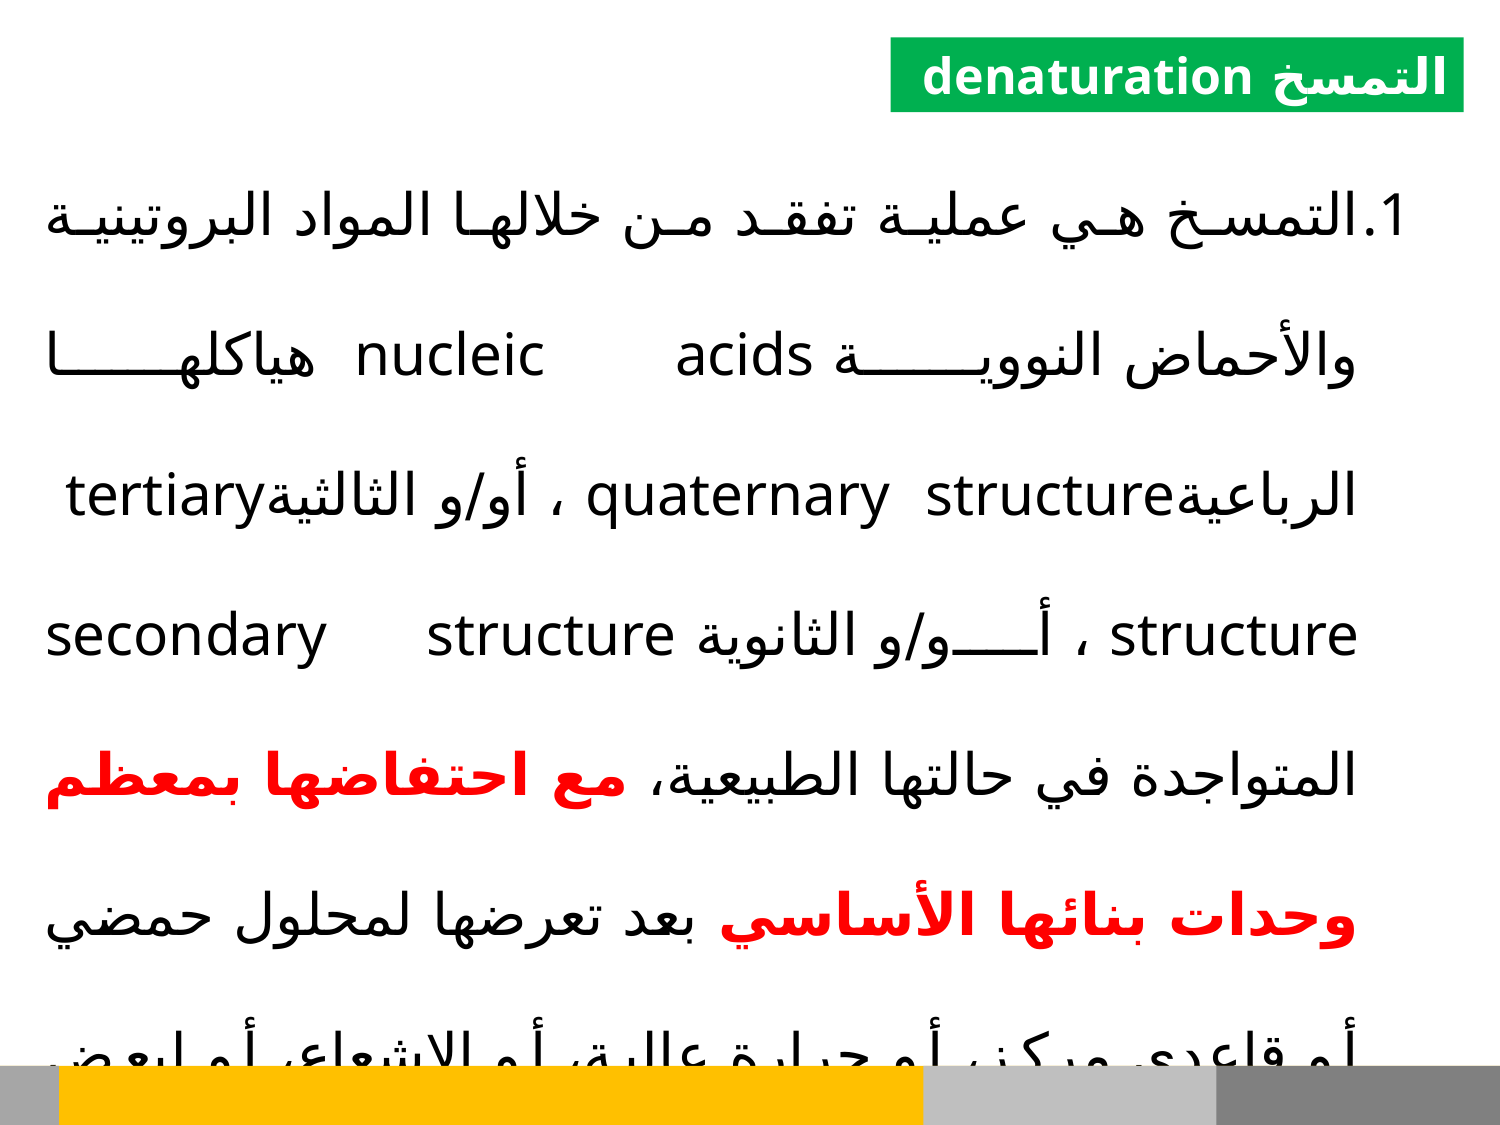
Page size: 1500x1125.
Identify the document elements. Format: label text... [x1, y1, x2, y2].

text_box التمسخ denaturation [890, 37, 1464, 113]
text_box [61, 1064, 921, 1125]
text_box [921, 1064, 1214, 1125]
text_box [0, 1064, 61, 1125]
text_box التمسخ هي عملية تفقد من خلالها المواد البروتينية والأحماض النووية nucleic acids هياكلها الرباعيةquaternary structure ، أو/و الثالثيةtertiary structure ، أو/و الثانوية secondary structure المتواجدة في حالتها الطبيعية، مع احتفاضها بمعظم وحدات بنائها الأساسي بعد تعرضها لمحلول حمضي أو قاعدي مركز، أو حرارة عالية، أو الإشعاع، أو لبعض المذيبات العضوية (مثل الكحول أو الكلوروفورم). [30, 99, 1431, 1064]
text_box [1214, 1064, 1500, 1125]
